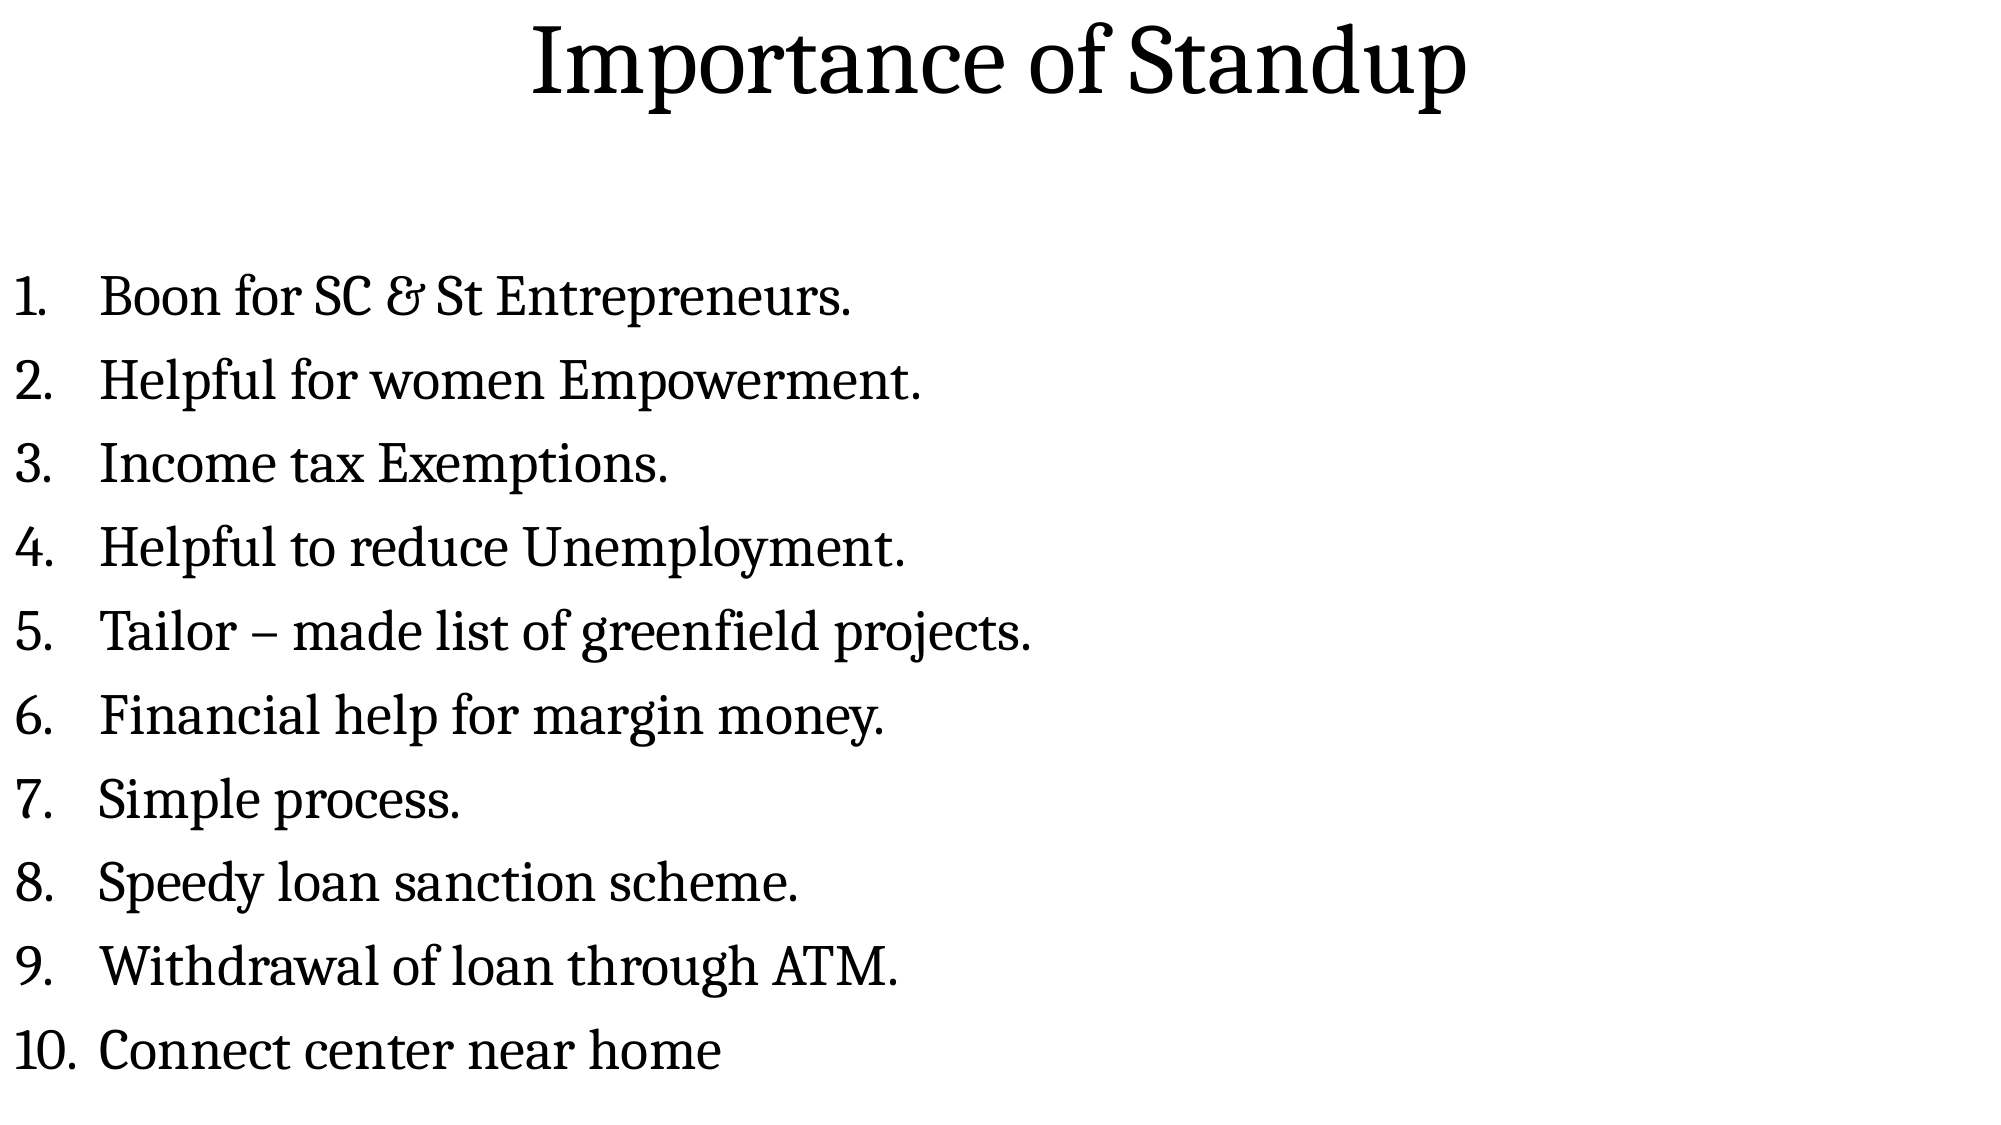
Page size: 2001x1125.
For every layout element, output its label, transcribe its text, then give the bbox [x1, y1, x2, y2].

list Importance of Standup Boon for SC & St Entrepreneurs. Helpful for women Empowerment. Income tax Exemptions. Helpful to reduce Unemployment. Tailor – made list of greenfield projects. Financial help for margin money. Simple process. Speedy loan sanction scheme. Withdrawal of loan through ATM. Connect center near home [0, 0, 2000, 1125]
